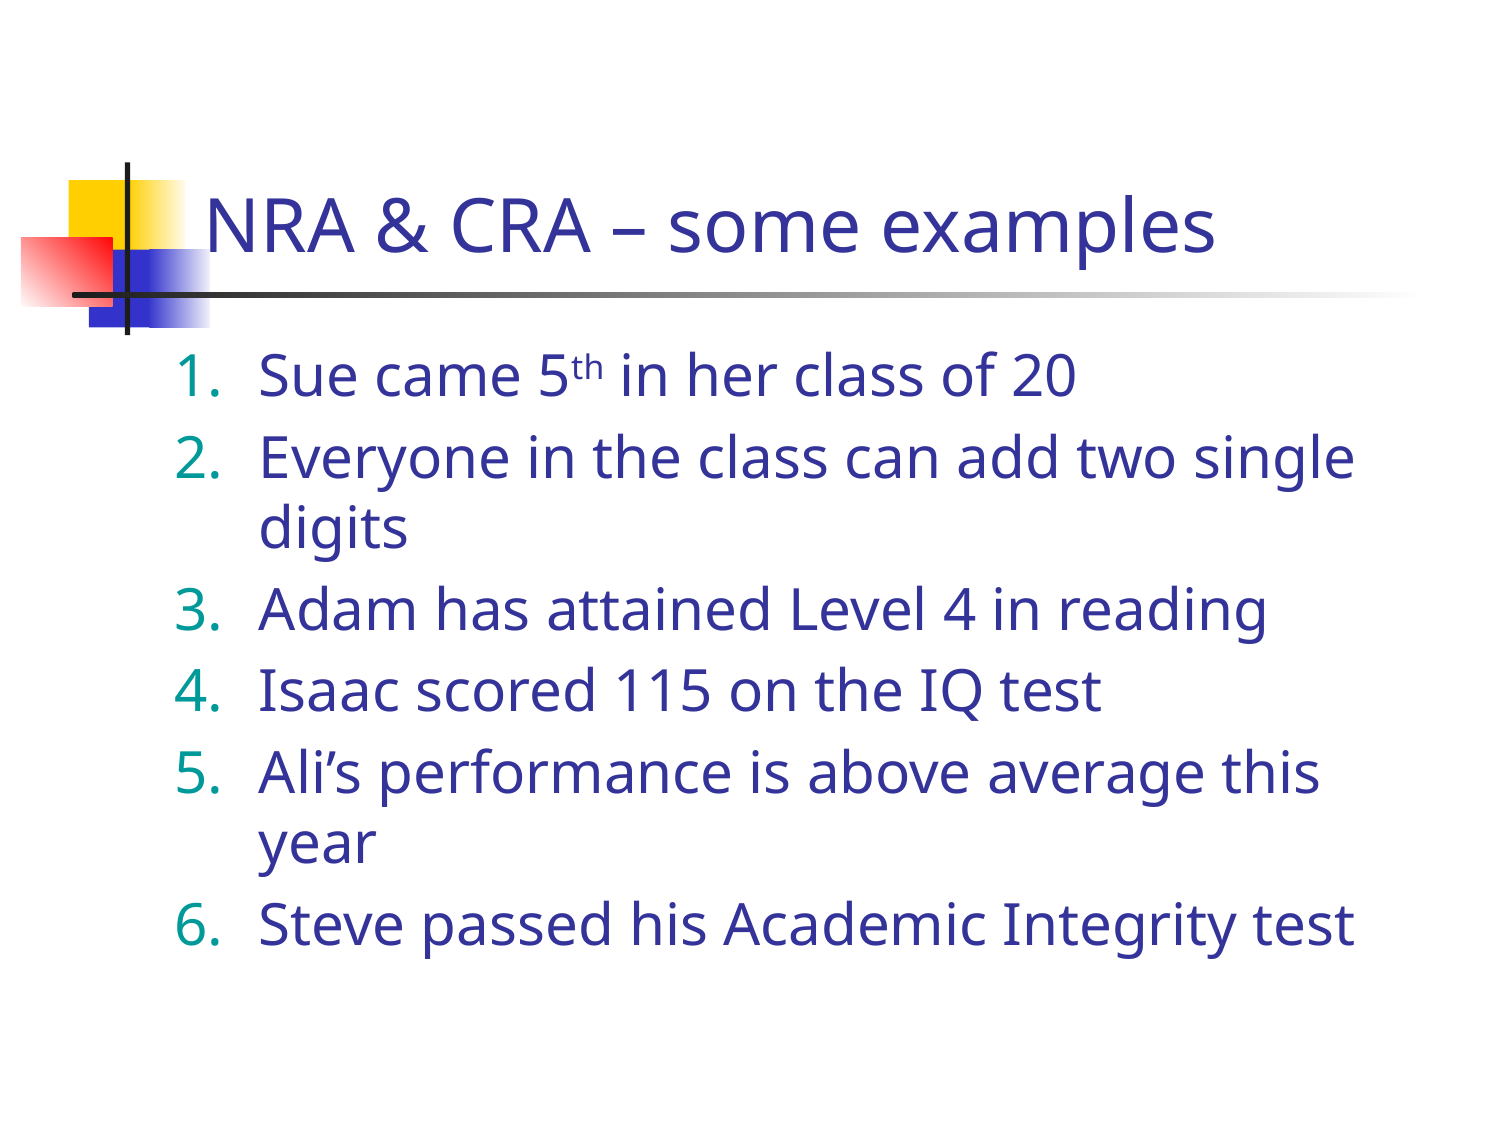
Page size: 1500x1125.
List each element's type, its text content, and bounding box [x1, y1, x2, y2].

list Sue came 5th in her class of 20 Everyone in the class can add two single digits Adam has attained Level 4 in reading Isaac scored 115 on the IQ test Ali’s performance is above average this year Steve passed his Academic Integrity test [159, 331, 1469, 1006]
title NRA & CRA – some examples [188, 35, 1468, 275]
